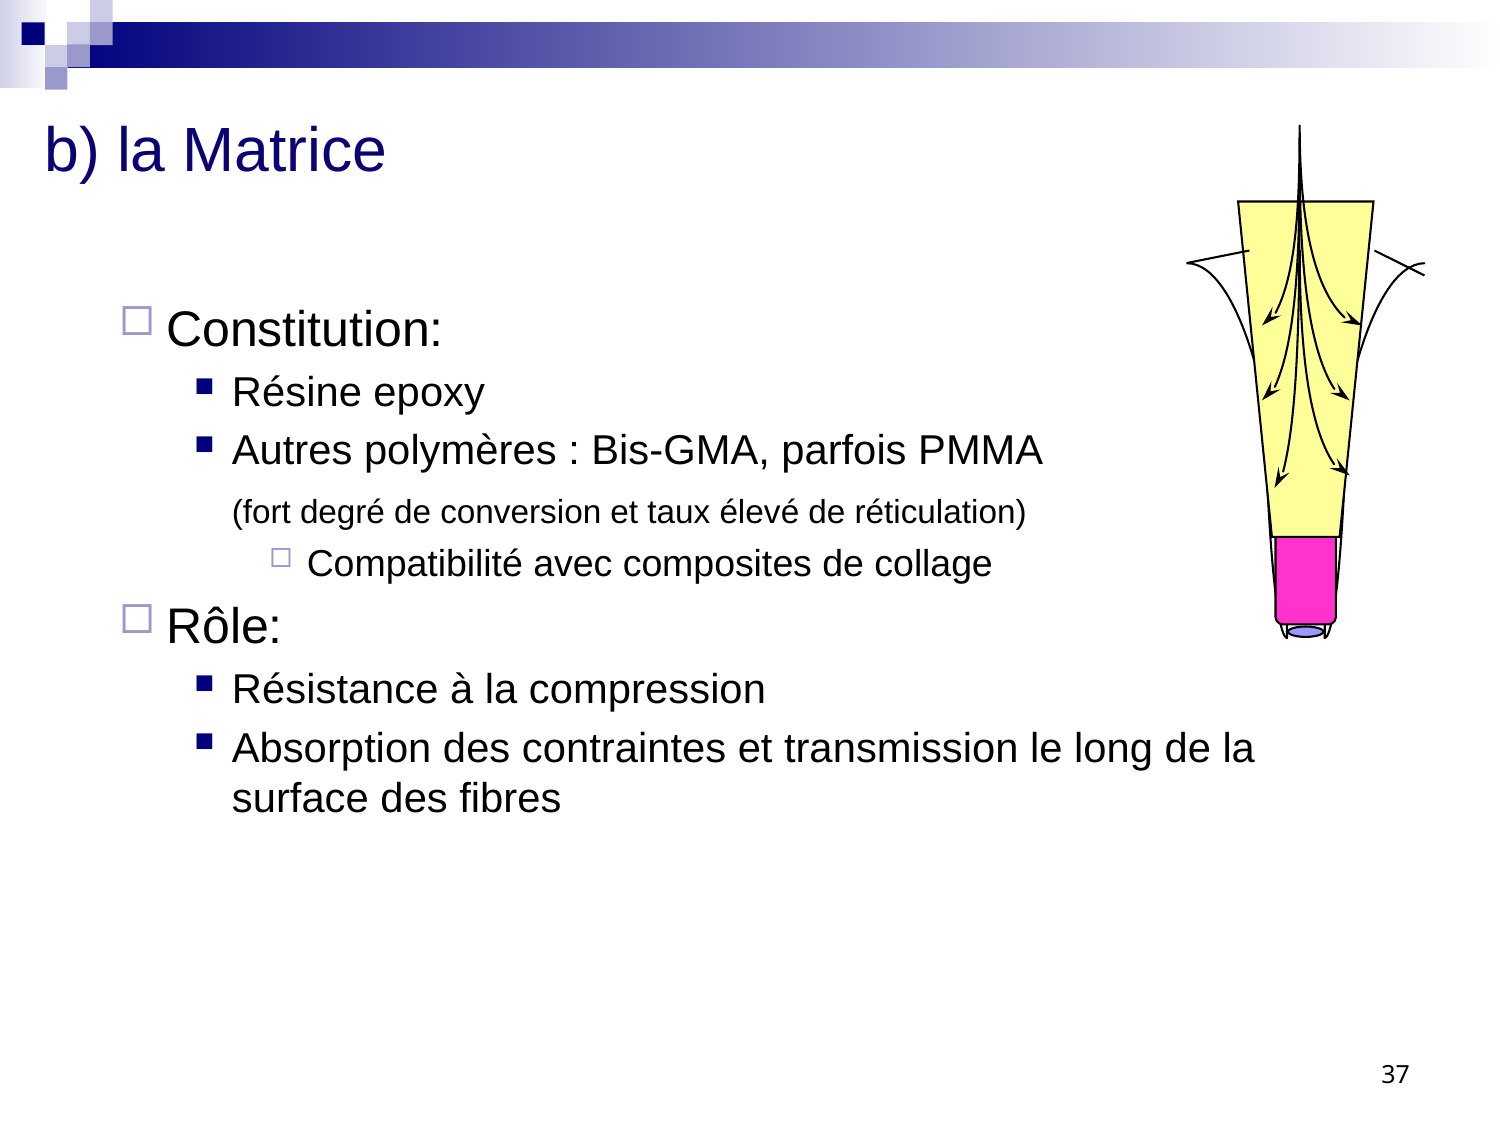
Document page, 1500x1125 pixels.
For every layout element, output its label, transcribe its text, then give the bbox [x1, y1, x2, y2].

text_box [1186, 125, 1425, 639]
list b) la Matrice Constitution: Résine epoxy Autres polymères : Bis-GMA, parfois PMMA (fort degré de conversion et taux élevé de réticulation) Compatibilité avec composites de collage Rôle: Résistance à la compression Absorption des contraintes et transmission le long de la surface des fibres [29, 101, 1412, 1048]
slide_number 37 [1074, 1024, 1426, 1101]
